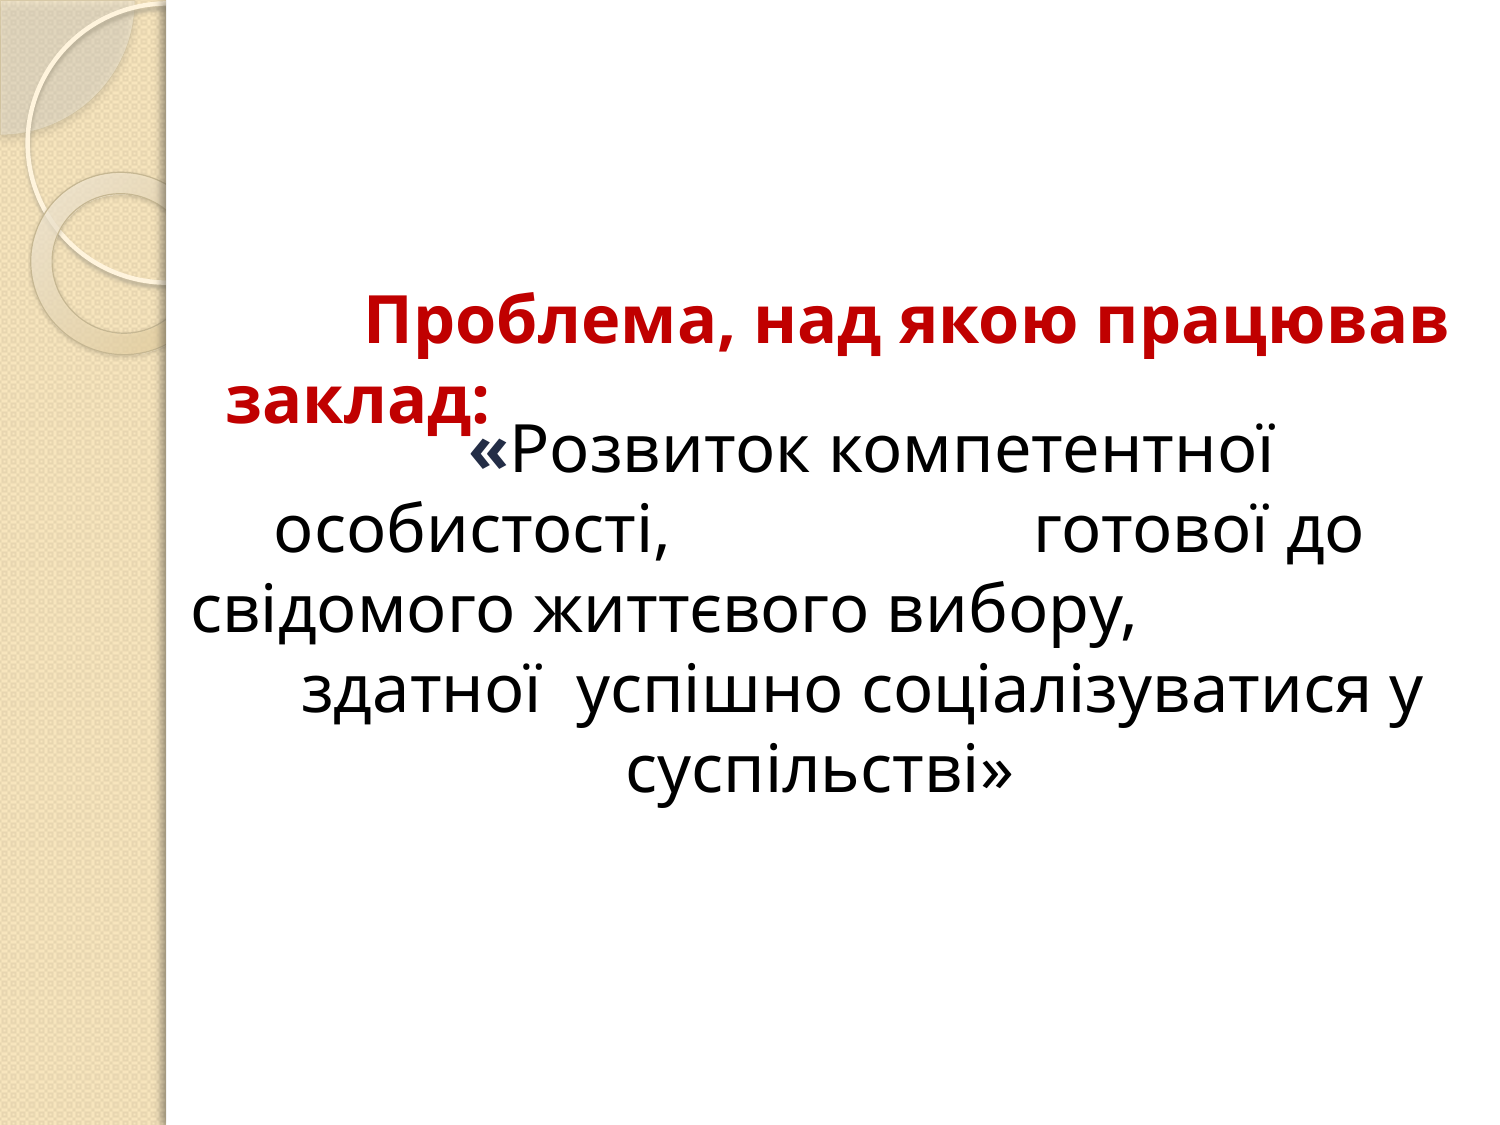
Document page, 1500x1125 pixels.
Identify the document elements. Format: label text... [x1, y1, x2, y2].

text_box Проблема, над якою працював заклад: [210, 269, 1500, 445]
text_box «Розвиток компетентної особистості, готової до свідомого життєвого вибору, здатної успішно соціалізуватися у суспільстві» [175, 398, 1465, 813]
